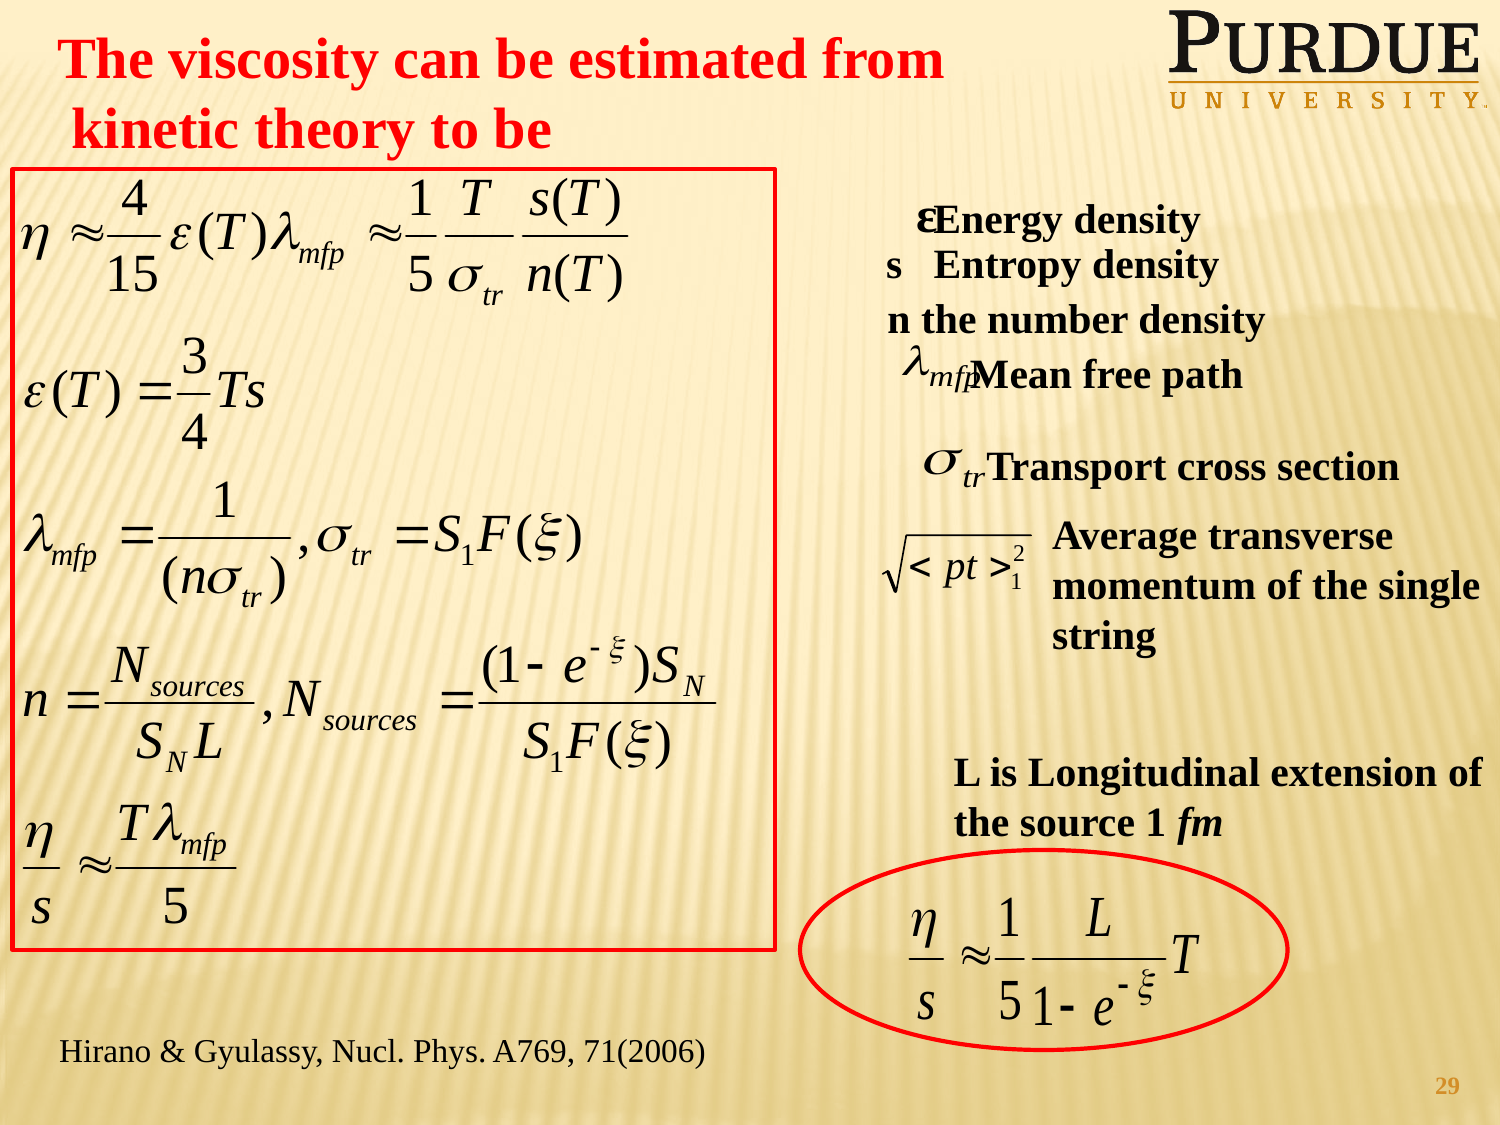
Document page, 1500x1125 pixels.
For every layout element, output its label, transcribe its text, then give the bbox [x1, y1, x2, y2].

slide_number 29 [1350, 1062, 1475, 1103]
text_box Hirano & Gyulassy, Nucl. Phys. A769, 71(2006) [44, 1022, 722, 1077]
text_box The viscosity can be estimated from kinetic theory to be [42, 12, 960, 168]
text_box Average transverse momentum of the single string [1037, 500, 1500, 665]
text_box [899, 874, 1230, 1038]
text_box [797, 853, 1203, 1030]
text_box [874, 524, 1039, 601]
picture [1149, 0, 1500, 118]
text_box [14, 162, 729, 1005]
text_box [735, 167, 777, 952]
text_box [1237, 887, 1290, 1013]
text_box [892, 174, 1377, 501]
text_box L is Longitudinal extension of the source 1 fm [938, 737, 1500, 853]
